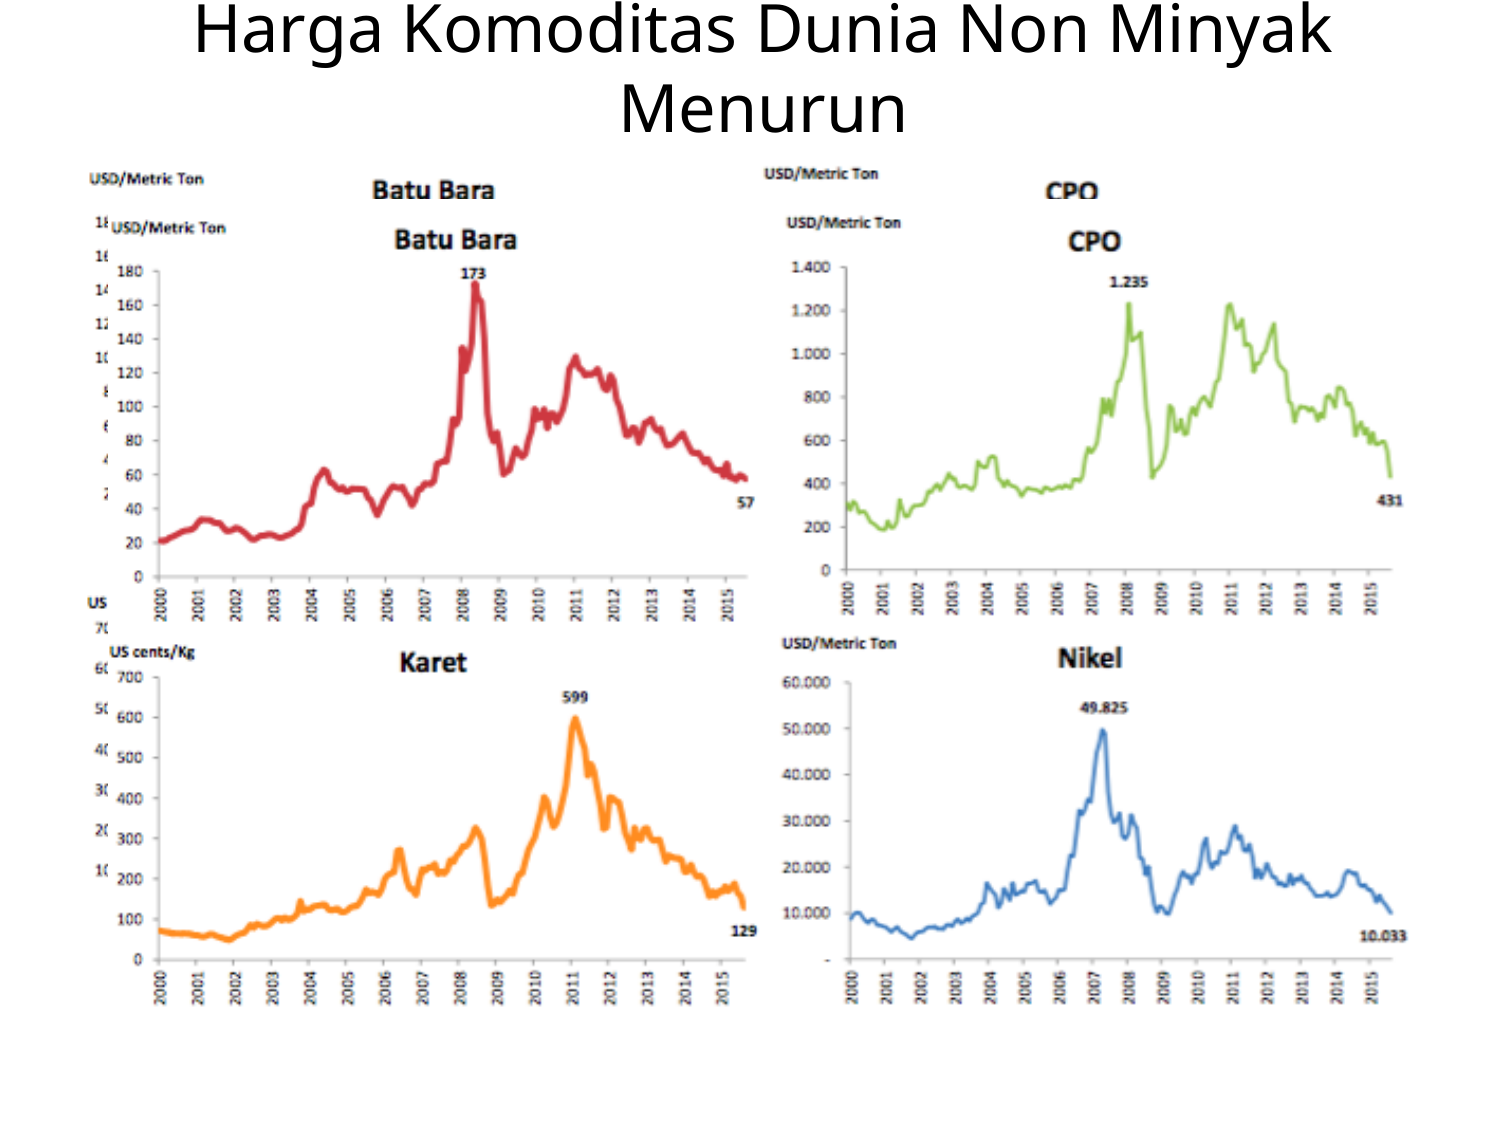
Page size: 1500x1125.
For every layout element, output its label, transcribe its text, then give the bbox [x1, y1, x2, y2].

title Harga Komoditas Dunia Non Minyak Menurun [126, 10, 1401, 153]
picture [86, 150, 1419, 1013]
